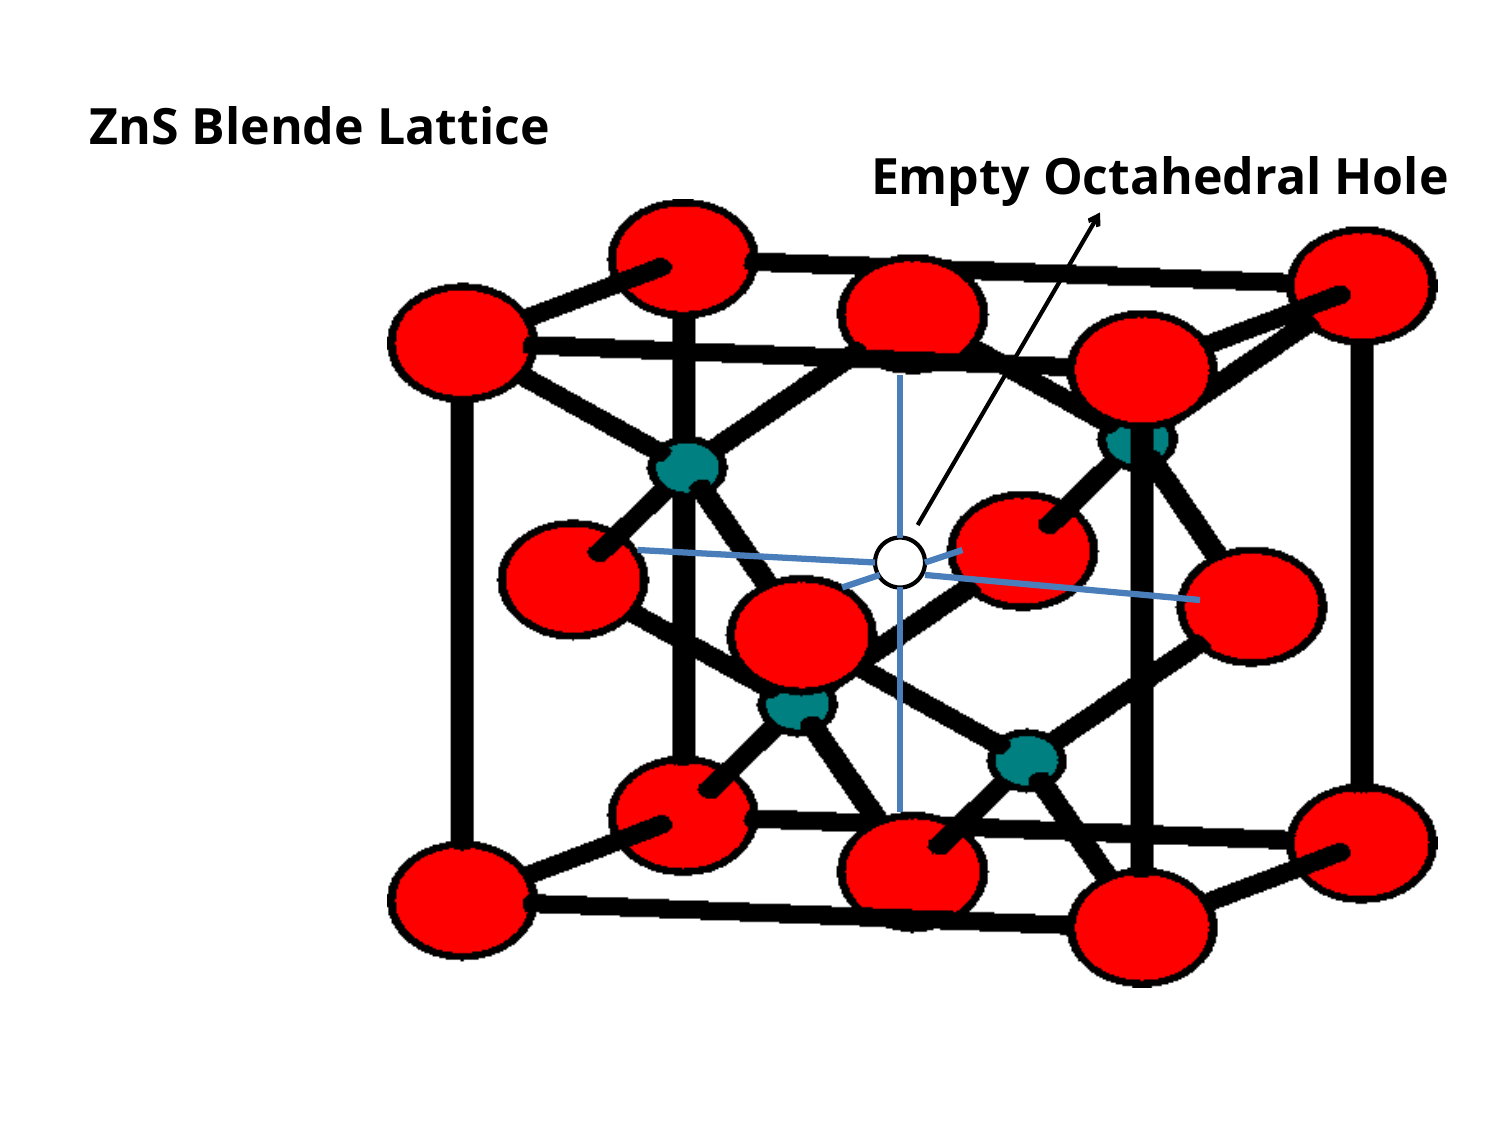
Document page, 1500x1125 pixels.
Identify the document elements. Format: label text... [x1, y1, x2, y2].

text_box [637, 549, 876, 563]
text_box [841, 574, 880, 588]
picture [387, 199, 1438, 988]
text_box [924, 549, 963, 563]
text_box ZnS Blende Lattice [75, 87, 700, 163]
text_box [917, 212, 1101, 526]
text_box Empty Octahedral Hole [856, 136, 1475, 212]
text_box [924, 574, 1201, 601]
